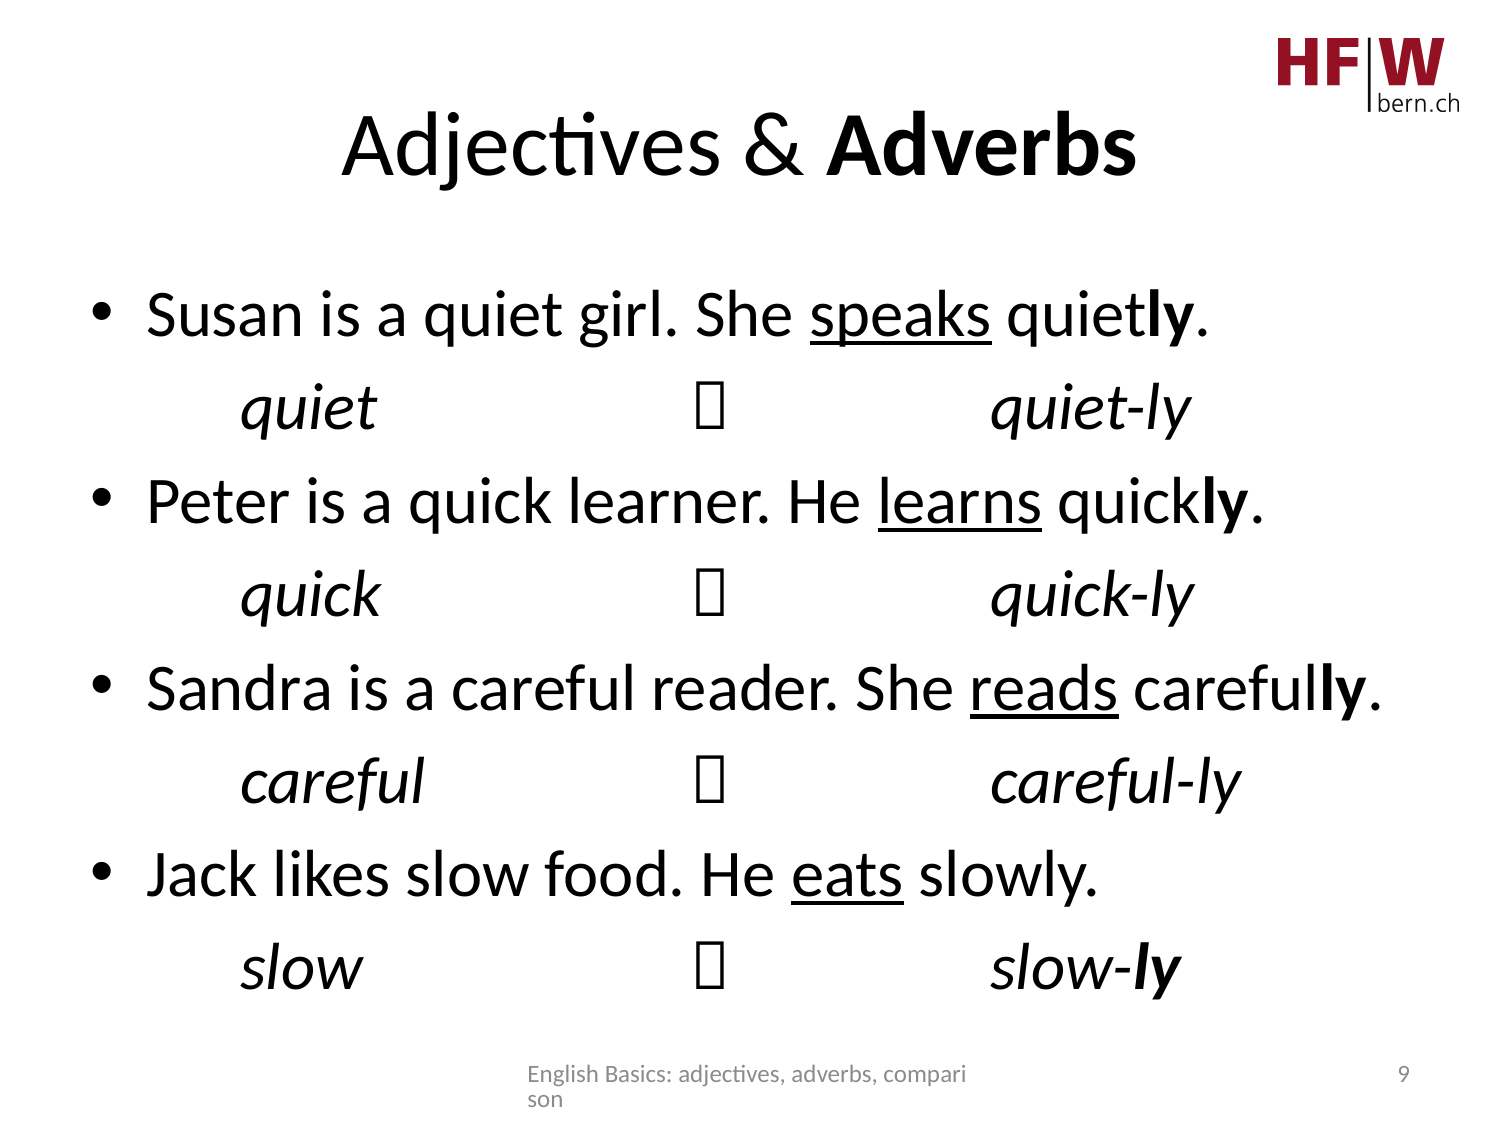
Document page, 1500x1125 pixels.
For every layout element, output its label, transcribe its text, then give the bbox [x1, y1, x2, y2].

picture [1276, 35, 1461, 114]
list Susan is a quiet girl. She speaks quietly. quiet  quiet-ly Peter is a quick learner. He learns quickly. quick  quick-ly Sandra is a careful reader. She reads carefully. careful  careful-ly Jack likes slow food. He eats slowly. slow  slow-ly [75, 262, 1425, 1071]
footer English Basics: adjectives, adverbs, comparison [512, 1042, 988, 1103]
title Adjectives & Adverbs [75, 45, 1425, 233]
slide_number 9 [1074, 1042, 1425, 1103]
